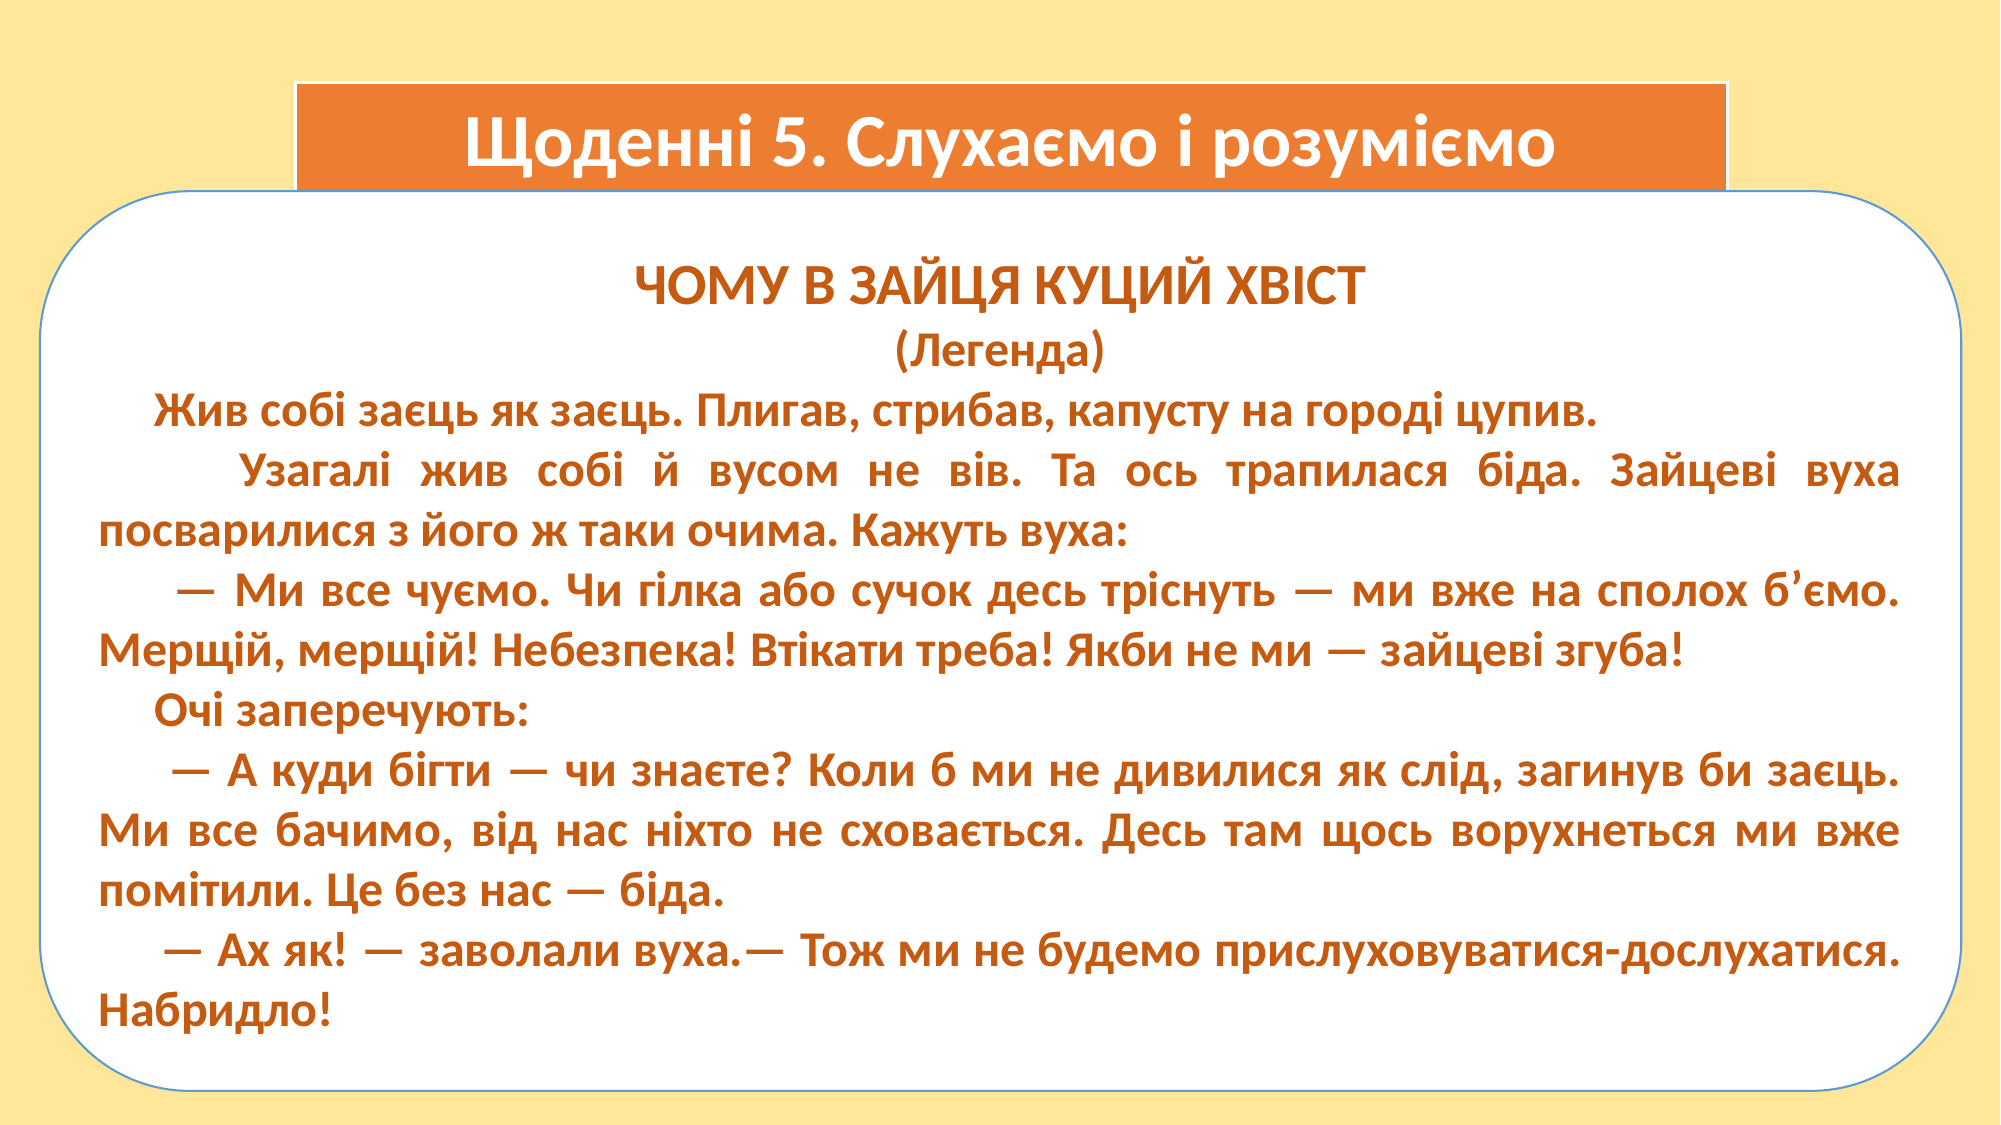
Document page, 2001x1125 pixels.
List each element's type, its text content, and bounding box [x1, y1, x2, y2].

text_box Щоденні 5. Слухаємо і розуміємо [294, 81, 1729, 190]
picture [39, 191, 1962, 1091]
